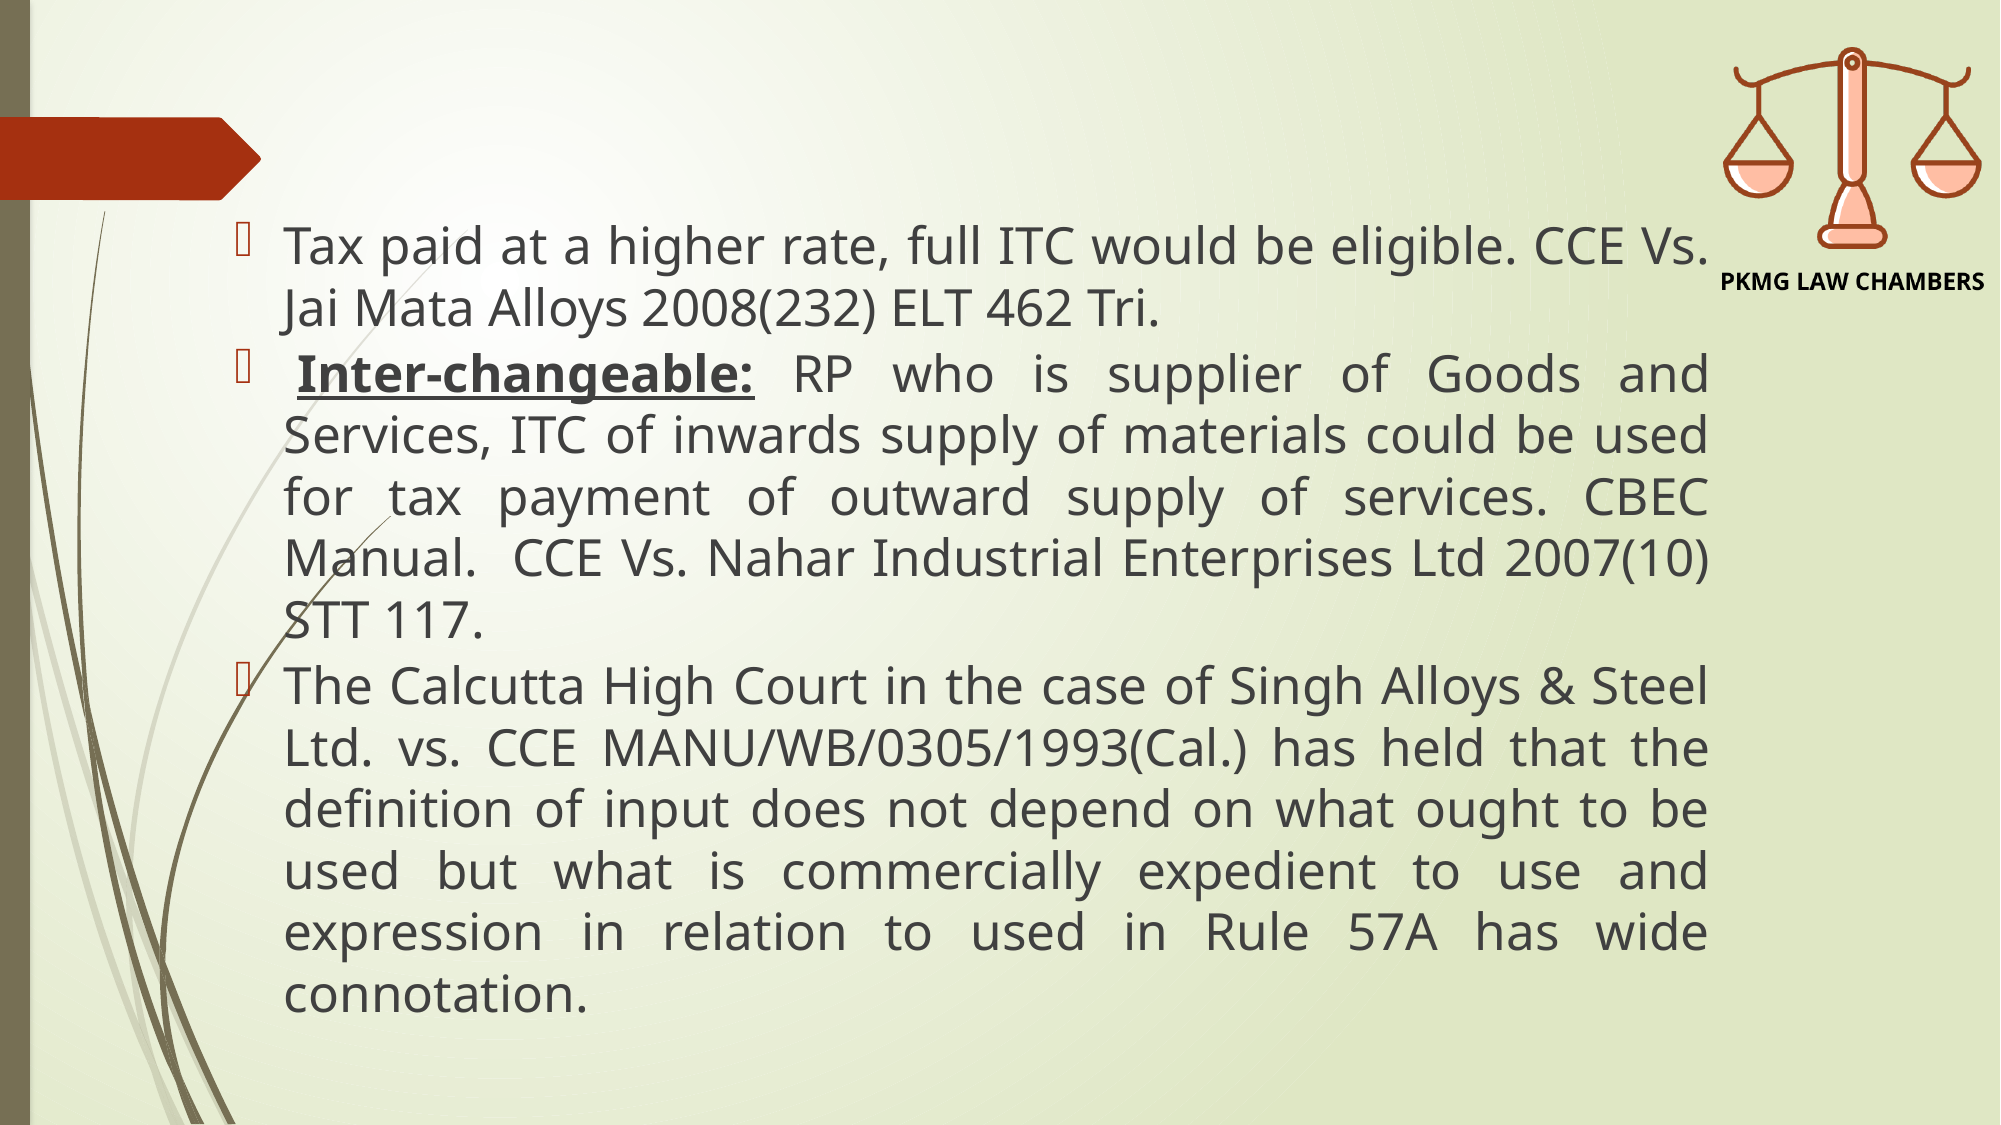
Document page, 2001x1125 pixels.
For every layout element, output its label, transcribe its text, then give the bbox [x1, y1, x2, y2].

picture [1703, 0, 2000, 297]
list Tax paid at a higher rate, full ITC would be eligible. CCE Vs. Jai Mata Alloys 2008(232) ELT 462 Tri. Inter-changeable: RP who is supplier of Goods and Services, ITC of inwards supply of materials could be used for tax payment of outward supply of services. CBEC Manual. CCE Vs. Nahar Industrial Enterprises Ltd 2007(10) STT 117. The Calcutta High Court in the case of Singh Alloys & Steel Ltd. vs. CCE MANU/WB/0305/1993(Cal.) has held that the definition of input does not depend on what ought to be used but what is commercially expedient to use and expression in relation to used in Rule 57A has wide connotation. [219, 185, 1727, 1065]
